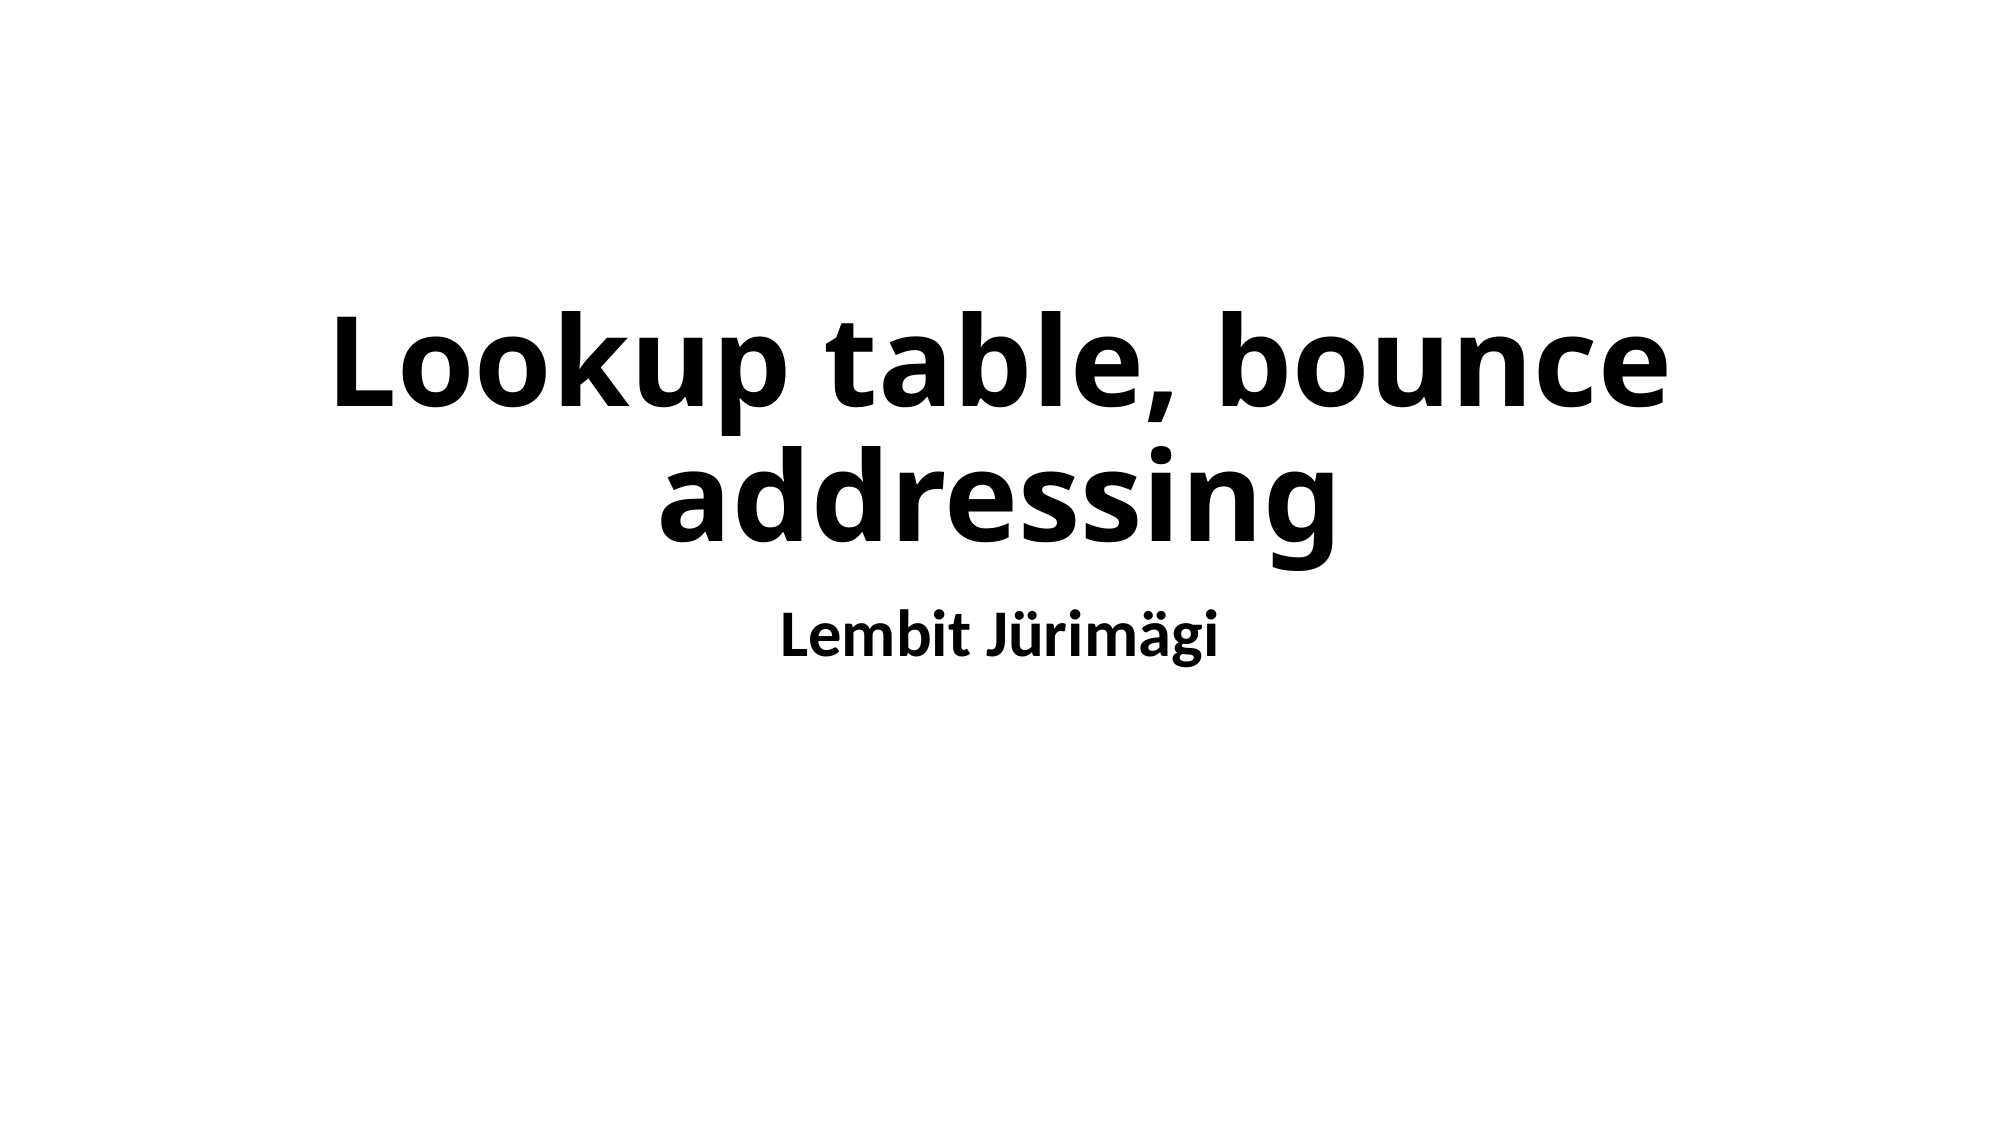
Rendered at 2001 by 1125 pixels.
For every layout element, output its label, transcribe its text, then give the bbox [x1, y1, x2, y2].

title Lookup table, bounce addressing [249, 184, 1750, 576]
subtitle Lembit Jürimägi [249, 590, 1750, 863]
